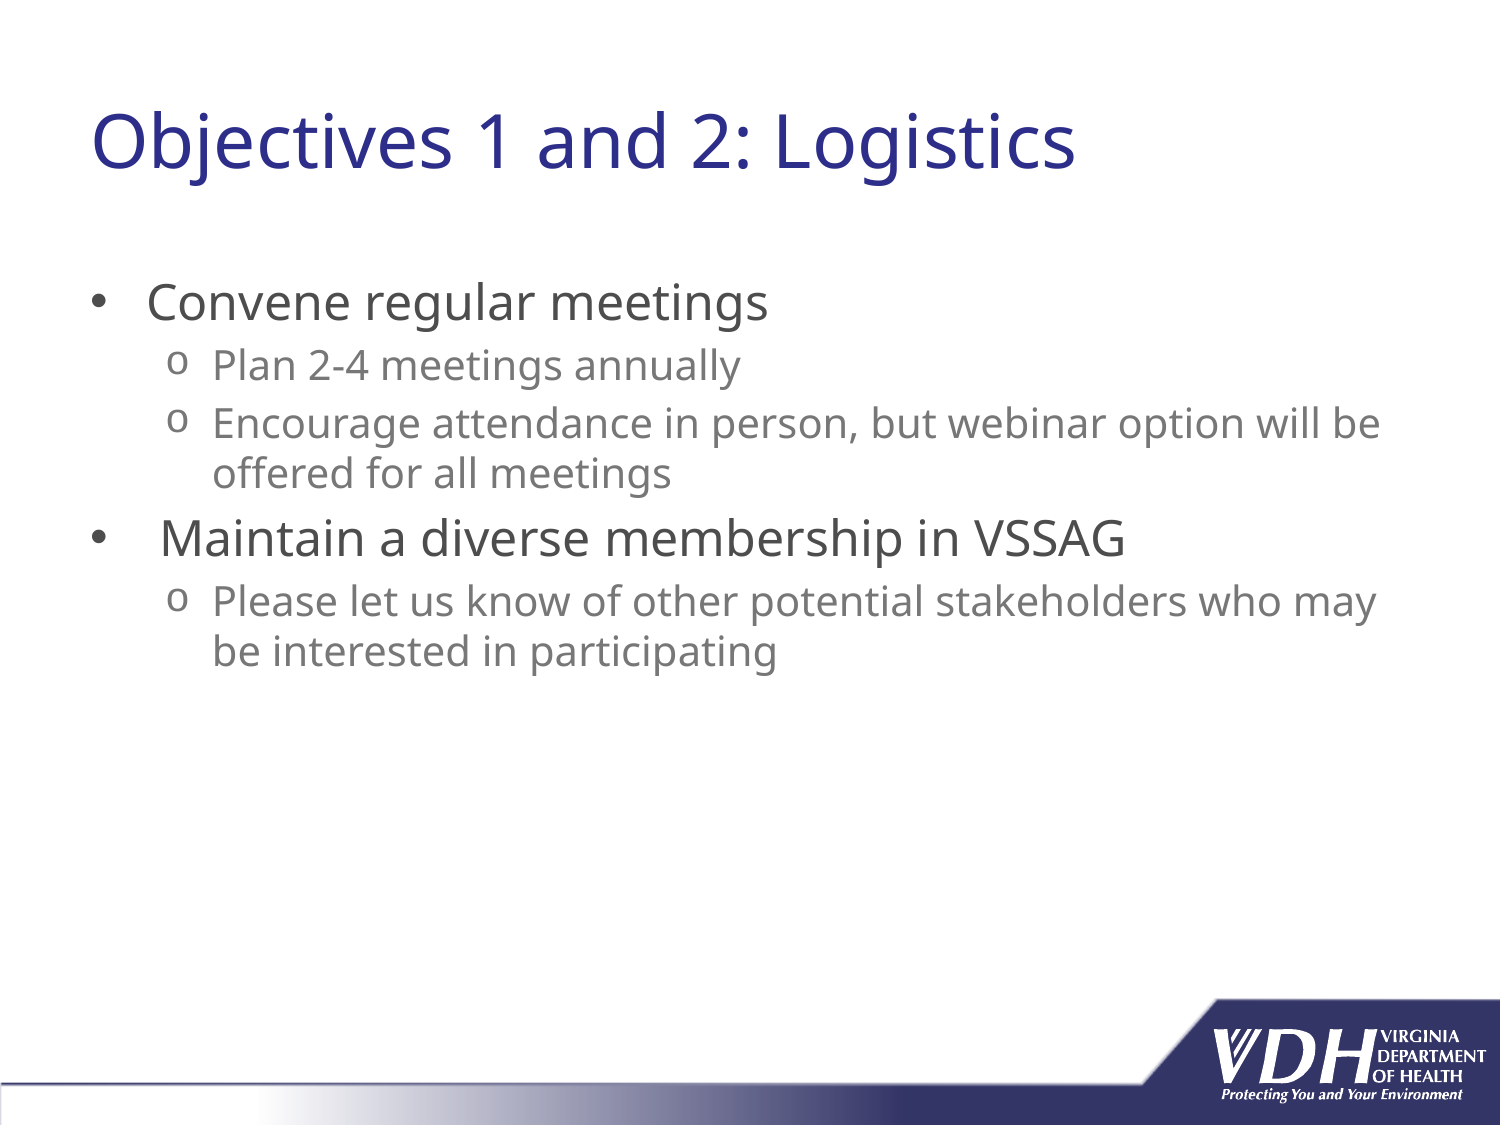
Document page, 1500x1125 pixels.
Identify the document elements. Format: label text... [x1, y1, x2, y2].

list Convene regular meetings Plan 2-4 meetings annually Encourage attendance in person, but webinar option will be offered for all meetings Maintain a diverse membership in VSSAG Please let us know of other potential stakeholders who may be interested in participating [74, 262, 1426, 1051]
title Objectives 1 and 2: Logistics [74, 44, 1426, 233]
